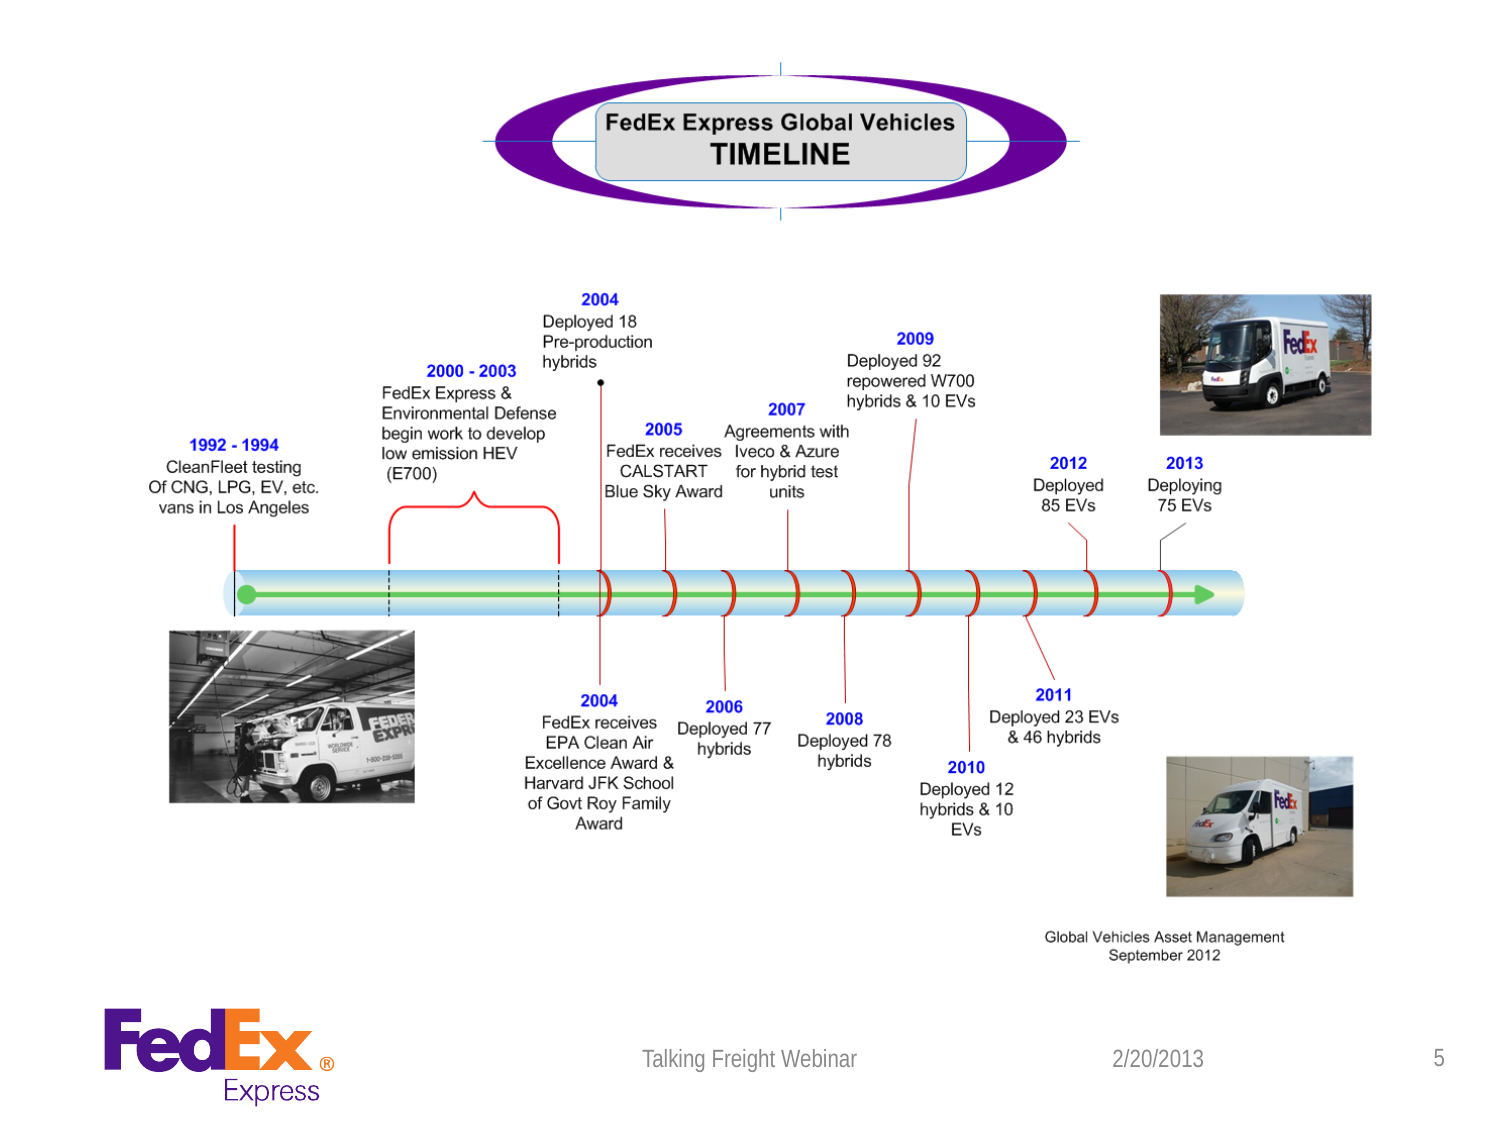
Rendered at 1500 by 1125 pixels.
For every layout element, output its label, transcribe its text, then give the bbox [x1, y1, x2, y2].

picture [137, 62, 1373, 978]
footer Talking Freight Webinar [0, 1012, 1500, 1088]
slide_number 5 [1399, 1024, 1446, 1089]
